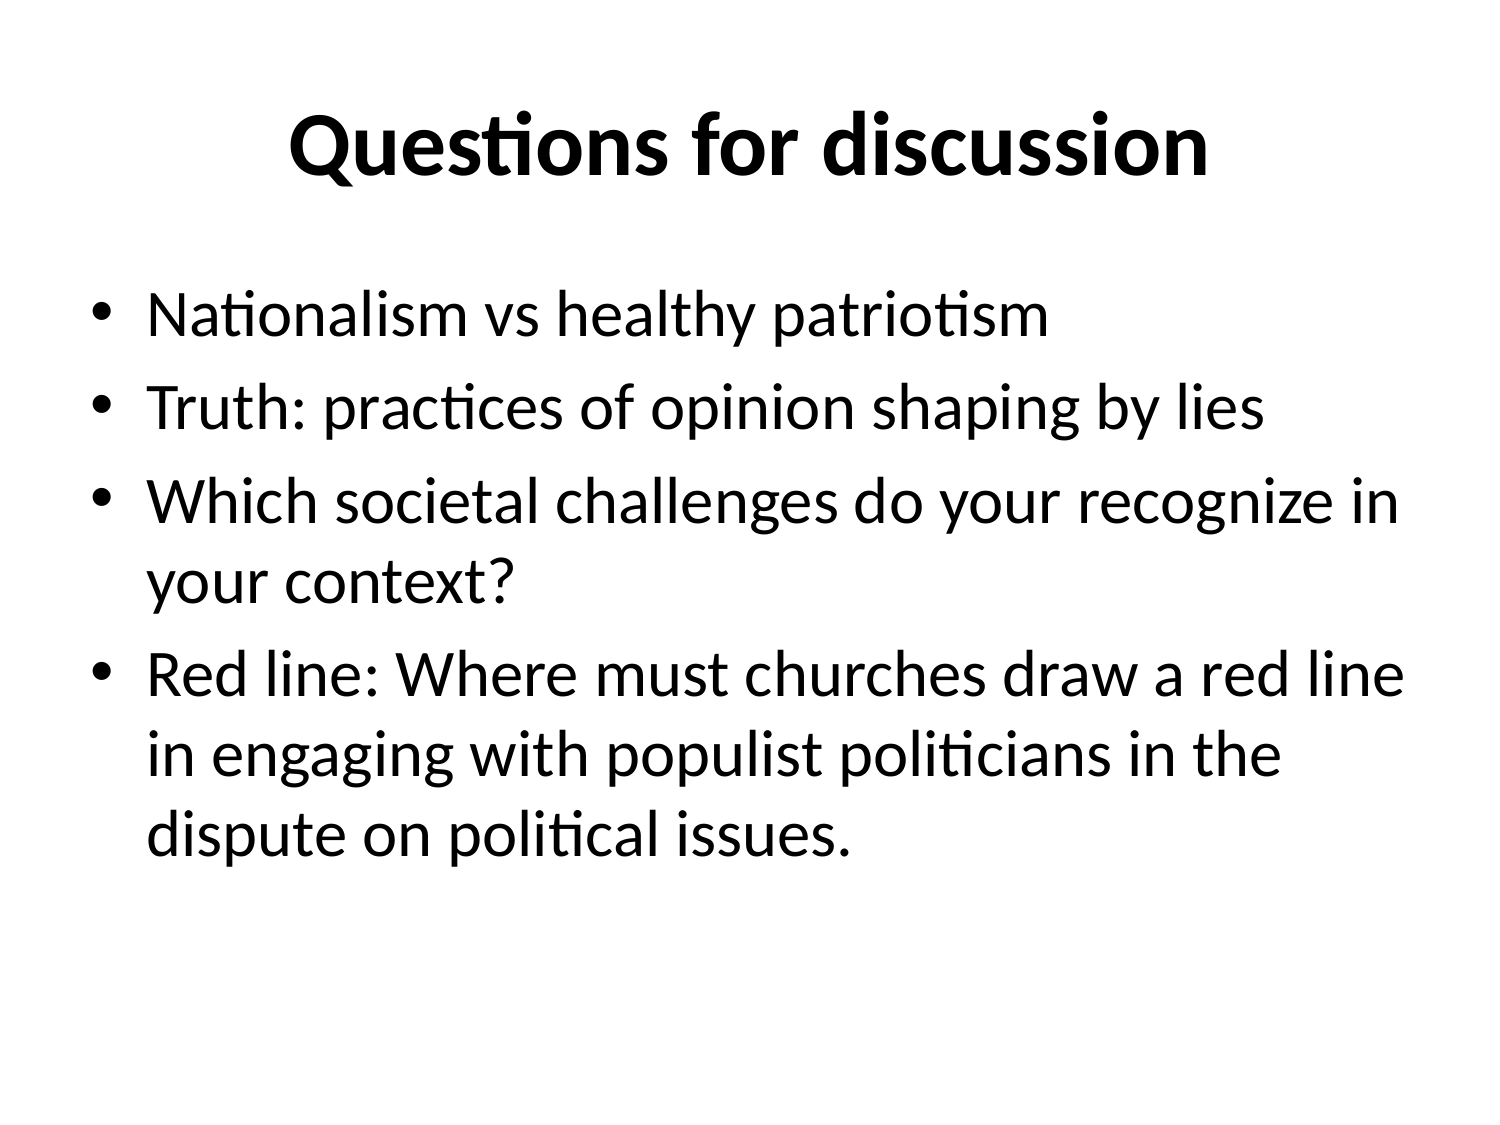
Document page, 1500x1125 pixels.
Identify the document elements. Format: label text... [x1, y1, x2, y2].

list Nationalism vs healthy patriotism Truth: practices of opinion shaping by lies Which societal challenges do your recognize in your context? Red line: Where must churches draw a red line in engaging with populist politicians in the dispute on political issues. [75, 262, 1425, 1005]
title Questions for discussion [75, 45, 1425, 233]
